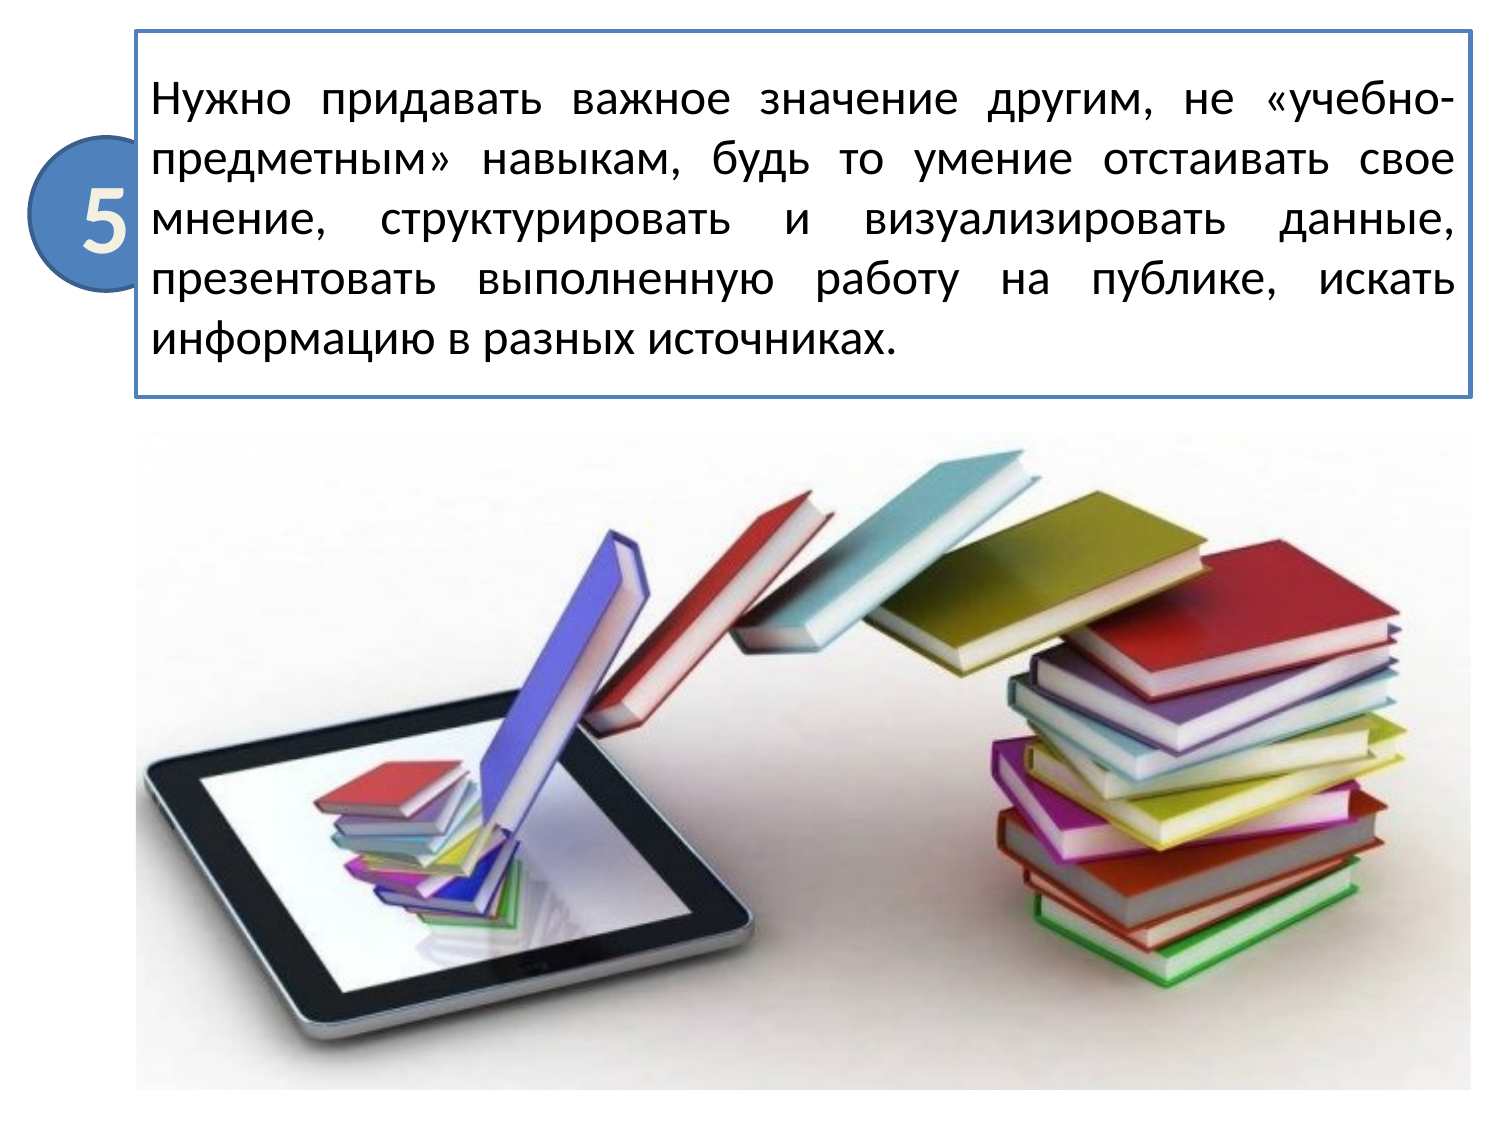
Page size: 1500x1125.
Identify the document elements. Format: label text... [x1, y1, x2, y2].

text_box 5 [27, 135, 134, 293]
picture [135, 432, 1471, 1091]
text_box Нужно придавать важное значение другим, не «учебно-предметным» навыкам, будь то умение отстаивать свое мнение, структурировать и визуализировать данные, презентовать выполненную работу на публике, искать информацию в разных источниках. [134, 29, 1473, 399]
